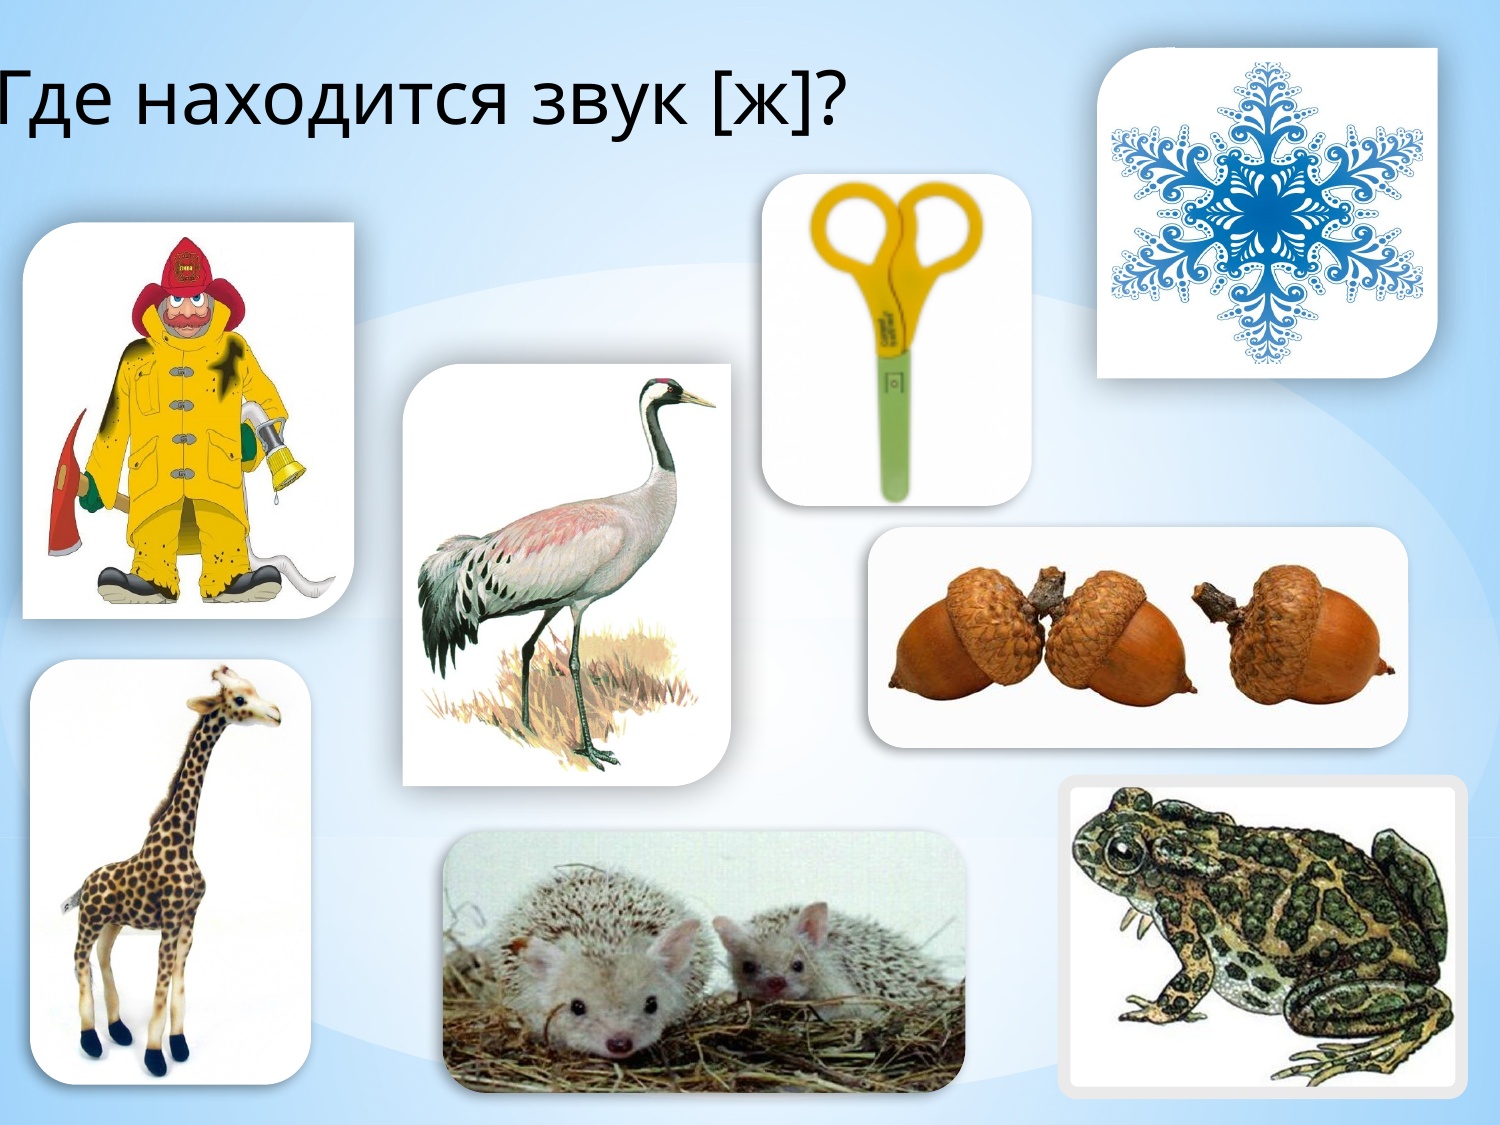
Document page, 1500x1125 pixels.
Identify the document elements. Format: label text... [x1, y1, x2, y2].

picture [442, 831, 966, 1094]
picture [1104, 54, 1431, 372]
picture [29, 659, 312, 1085]
text_box Где находится звук [ж]? [0, 42, 863, 148]
picture [1063, 780, 1462, 1094]
picture [867, 526, 1409, 749]
picture [29, 229, 348, 612]
picture [409, 370, 724, 780]
picture [761, 173, 1032, 507]
